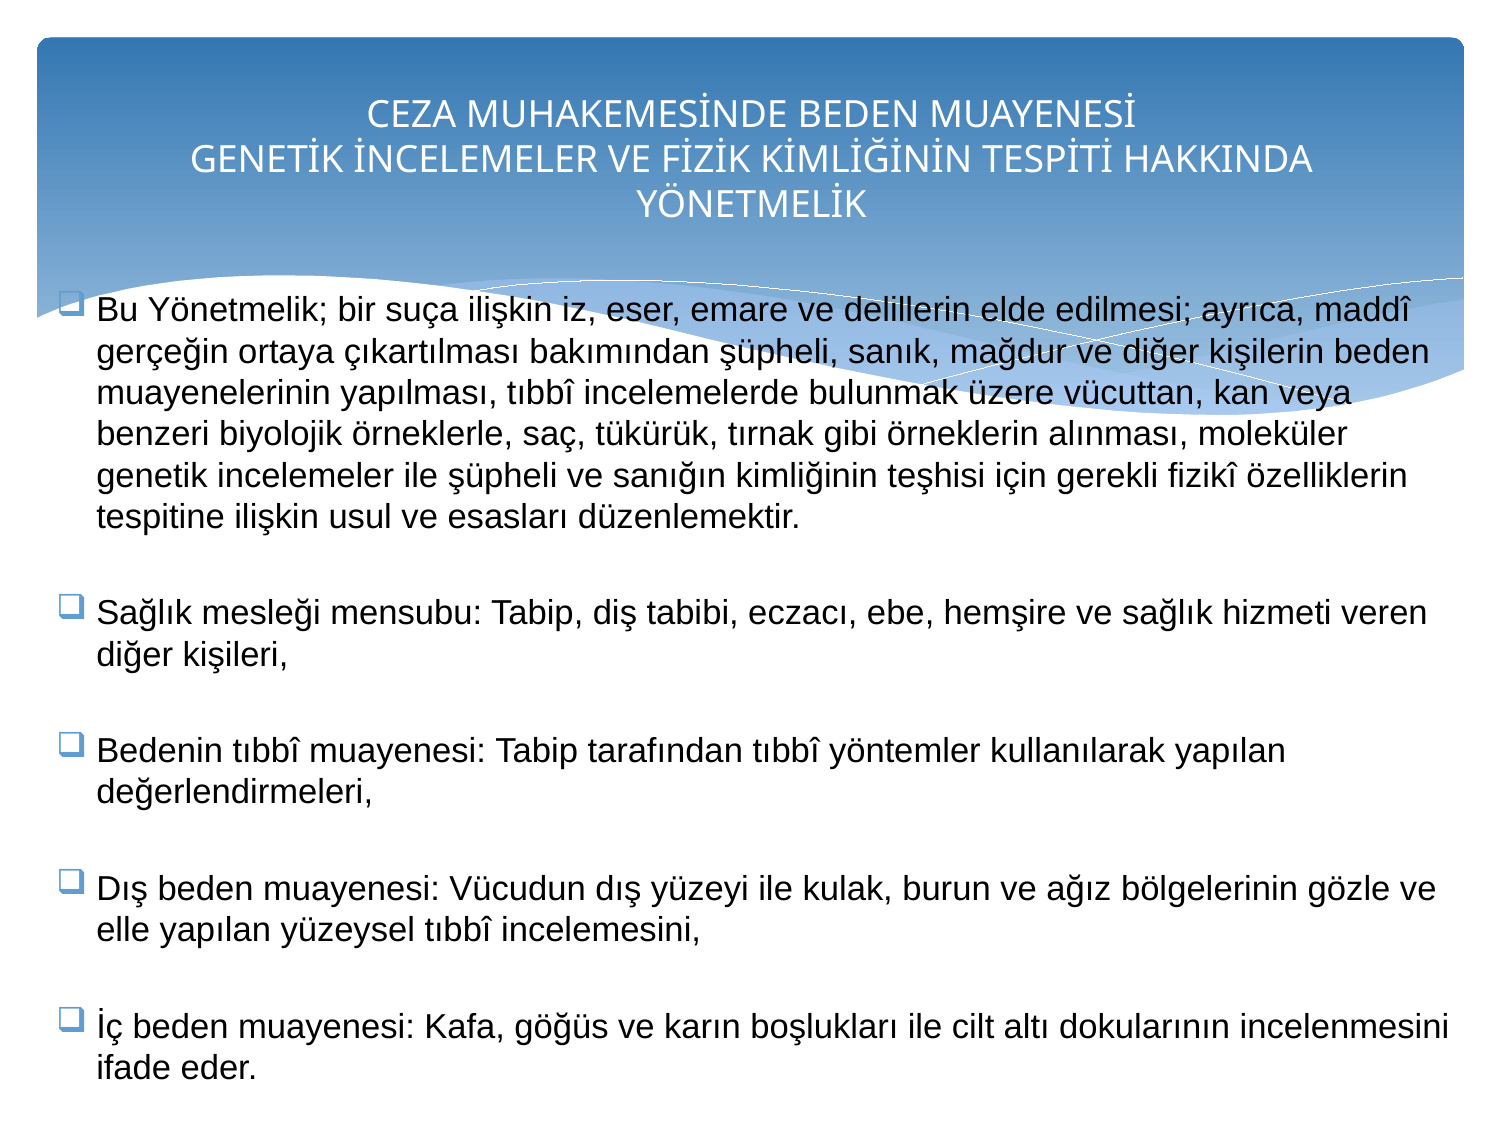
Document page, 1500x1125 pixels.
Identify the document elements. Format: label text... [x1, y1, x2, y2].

title CEZA MUHAKEMESİNDE BEDEN MUAYENESİ GENETİK İNCELEMELER VE FİZİK KİMLİĞİNİN TESPİTİ HAKKINDA YÖNETMELİK [76, 54, 1427, 261]
list Bu Yönetmelik; bir suça ilişkin iz, eser, emare ve delillerin elde edilmesi; ayrıca, maddî gerçeğin ortaya çıkartılması bakımından şüpheli, sanık, mağdur ve diğer kişilerin beden muayenelerinin yapılması, tıbbî incelemelerde bulunmak üzere vücuttan, kan veya benzeri biyolojik örneklerle, saç, tükürük, tırnak gibi örneklerin alınması, moleküler genetik incelemeler ile şüpheli ve sanığın kimliğinin teşhisi için gerekli fizikî özelliklerin tespitine ilişkin usul ve esasları düzenlemektir. Sağlık mesleği mensubu: Tabip, diş tabibi, eczacı, ebe, hemşire ve sağlık hizmeti veren diğer kişileri, Bedenin tıbbî muayenesi: Tabip tarafından tıbbî yöntemler kullanılarak yapılan değerlendirmeleri, Dış beden muayenesi: Vücudun dış yüzeyi ile kulak, burun ve ağız bölgelerinin gözle ve elle yapılan yüzeysel tıbbî incelemesini, İç beden muayenesi: Kafa, göğüs ve karın boşlukları ile cilt altı dokularının incelenmesini ifade eder. [41, 231, 1483, 1094]
